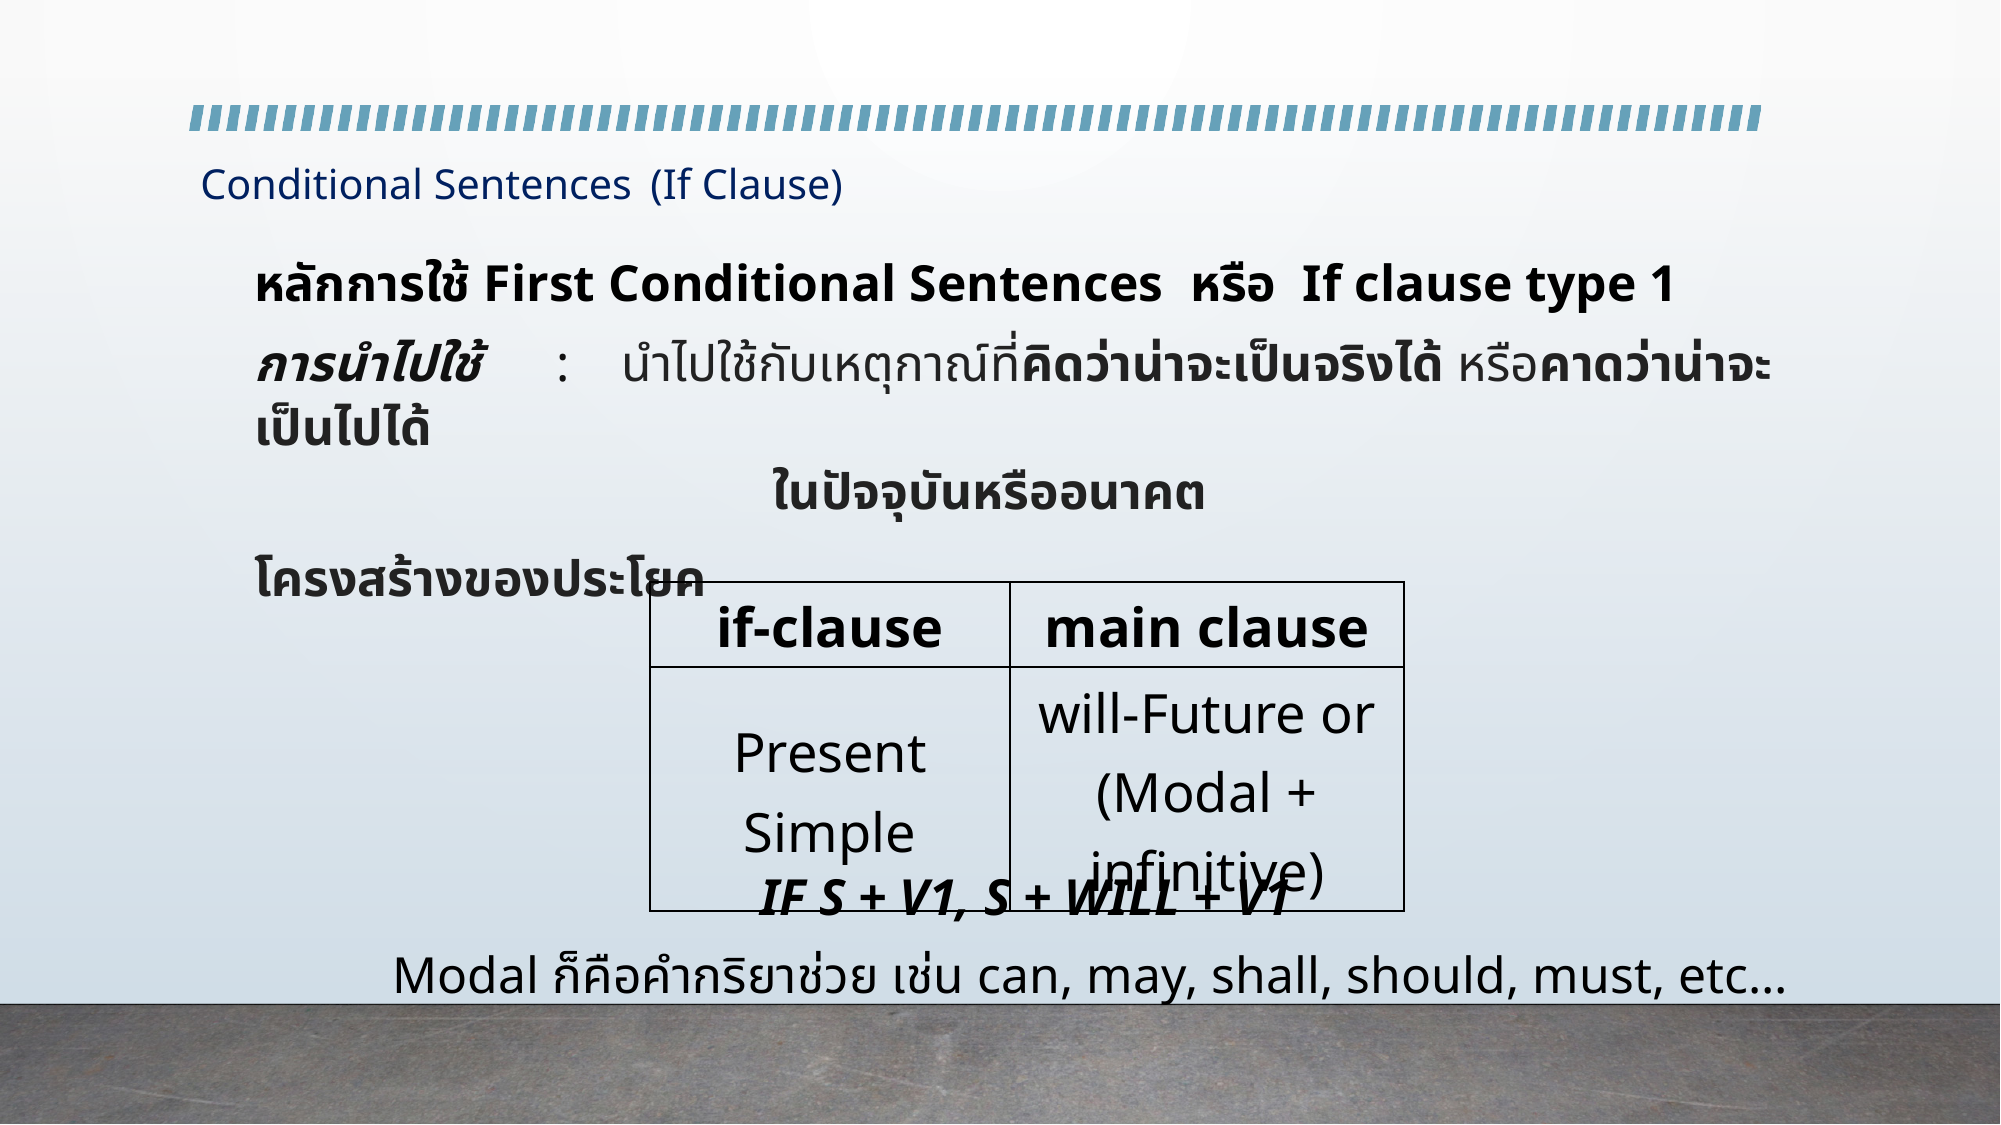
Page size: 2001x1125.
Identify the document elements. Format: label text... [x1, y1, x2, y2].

table_cell will-Future or (Modal + infinitive) [1011, 668, 1403, 910]
list หลักการใช้ First Conditional Sentences หรือ If clause type 1 การนำไปใช้ : นำไปใช้กับเหตุกาณ์ที่คิดว่าน่าจะเป็นจริงได้ หรือคาดว่าน่าจะเป็นไปได้ ในปัจจุบันหรืออนาคต โครงสร้างของประโยค IF S + V1, S + WILL + V1 Modal ก็คือคำกริยาช่วย เช่น can, may, shall, should, must, etc… [239, 240, 1815, 1036]
picture [0, 1004, 2000, 1124]
title Conditional Sentences (If Clause) [185, 156, 1761, 267]
table_cell Present Simple [651, 668, 1009, 910]
table_header if-clause [651, 583, 1009, 666]
table_header main clause [1011, 583, 1403, 666]
